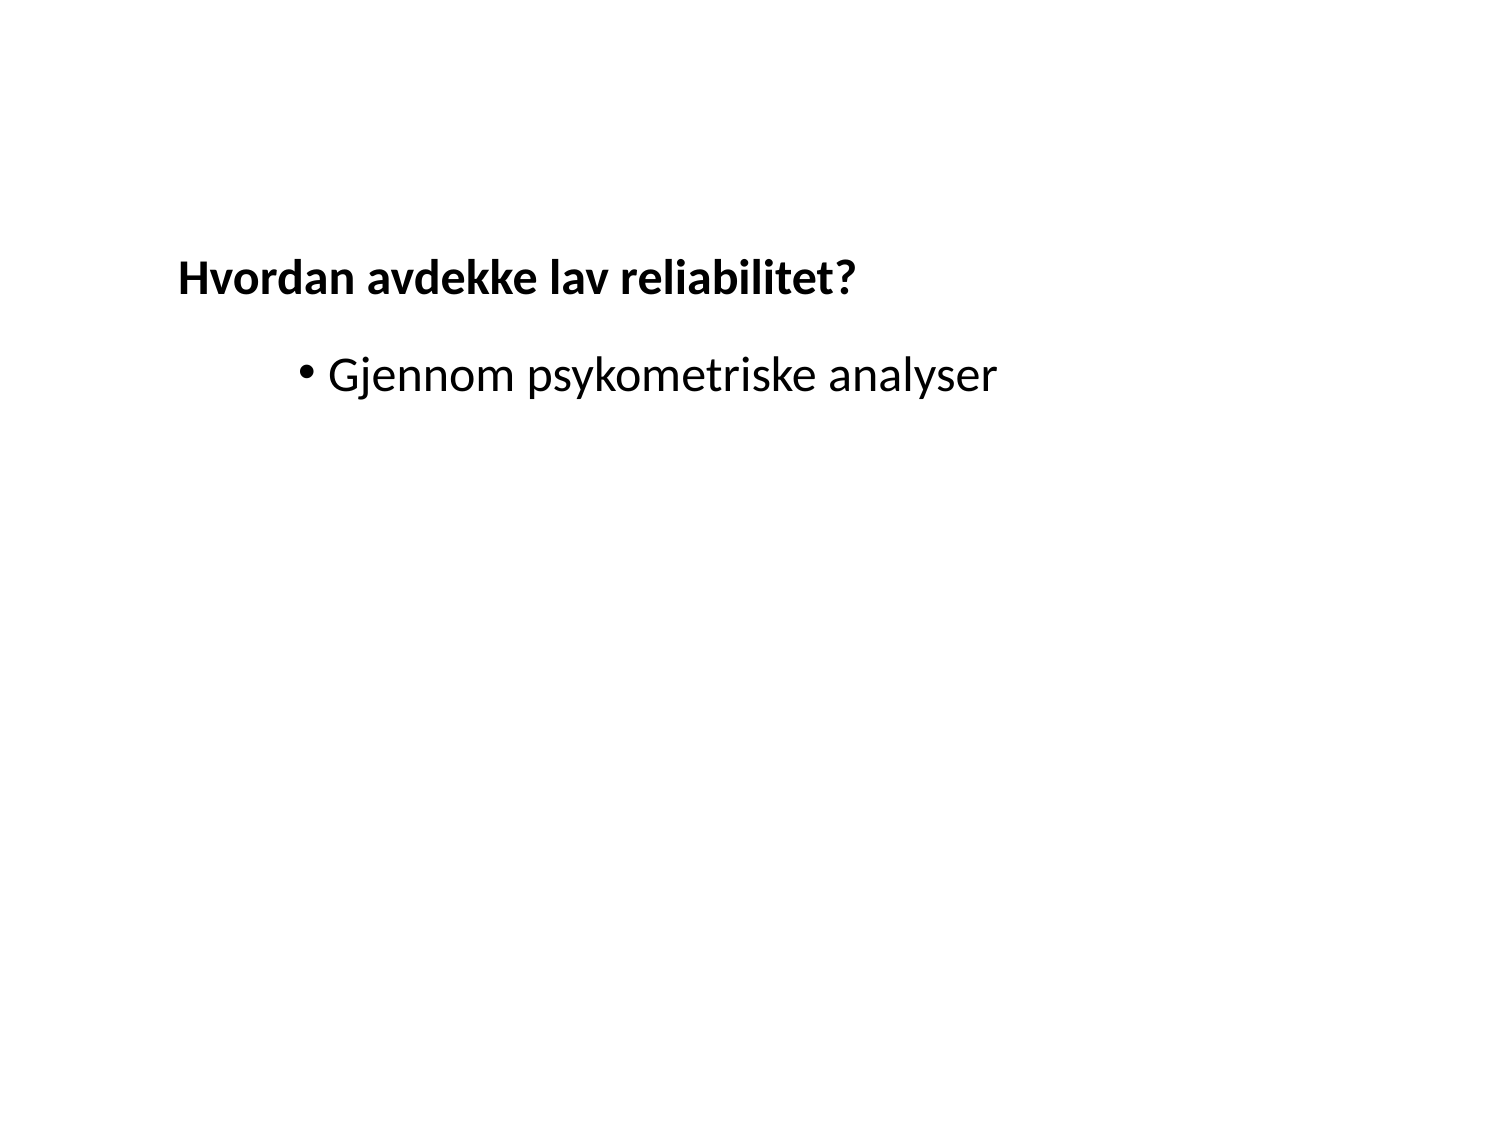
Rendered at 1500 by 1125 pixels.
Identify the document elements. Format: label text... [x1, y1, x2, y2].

text_box Hvordan avdekke lav reliabilitet? Gjennom psykometriske analyser [163, 236, 1500, 410]
